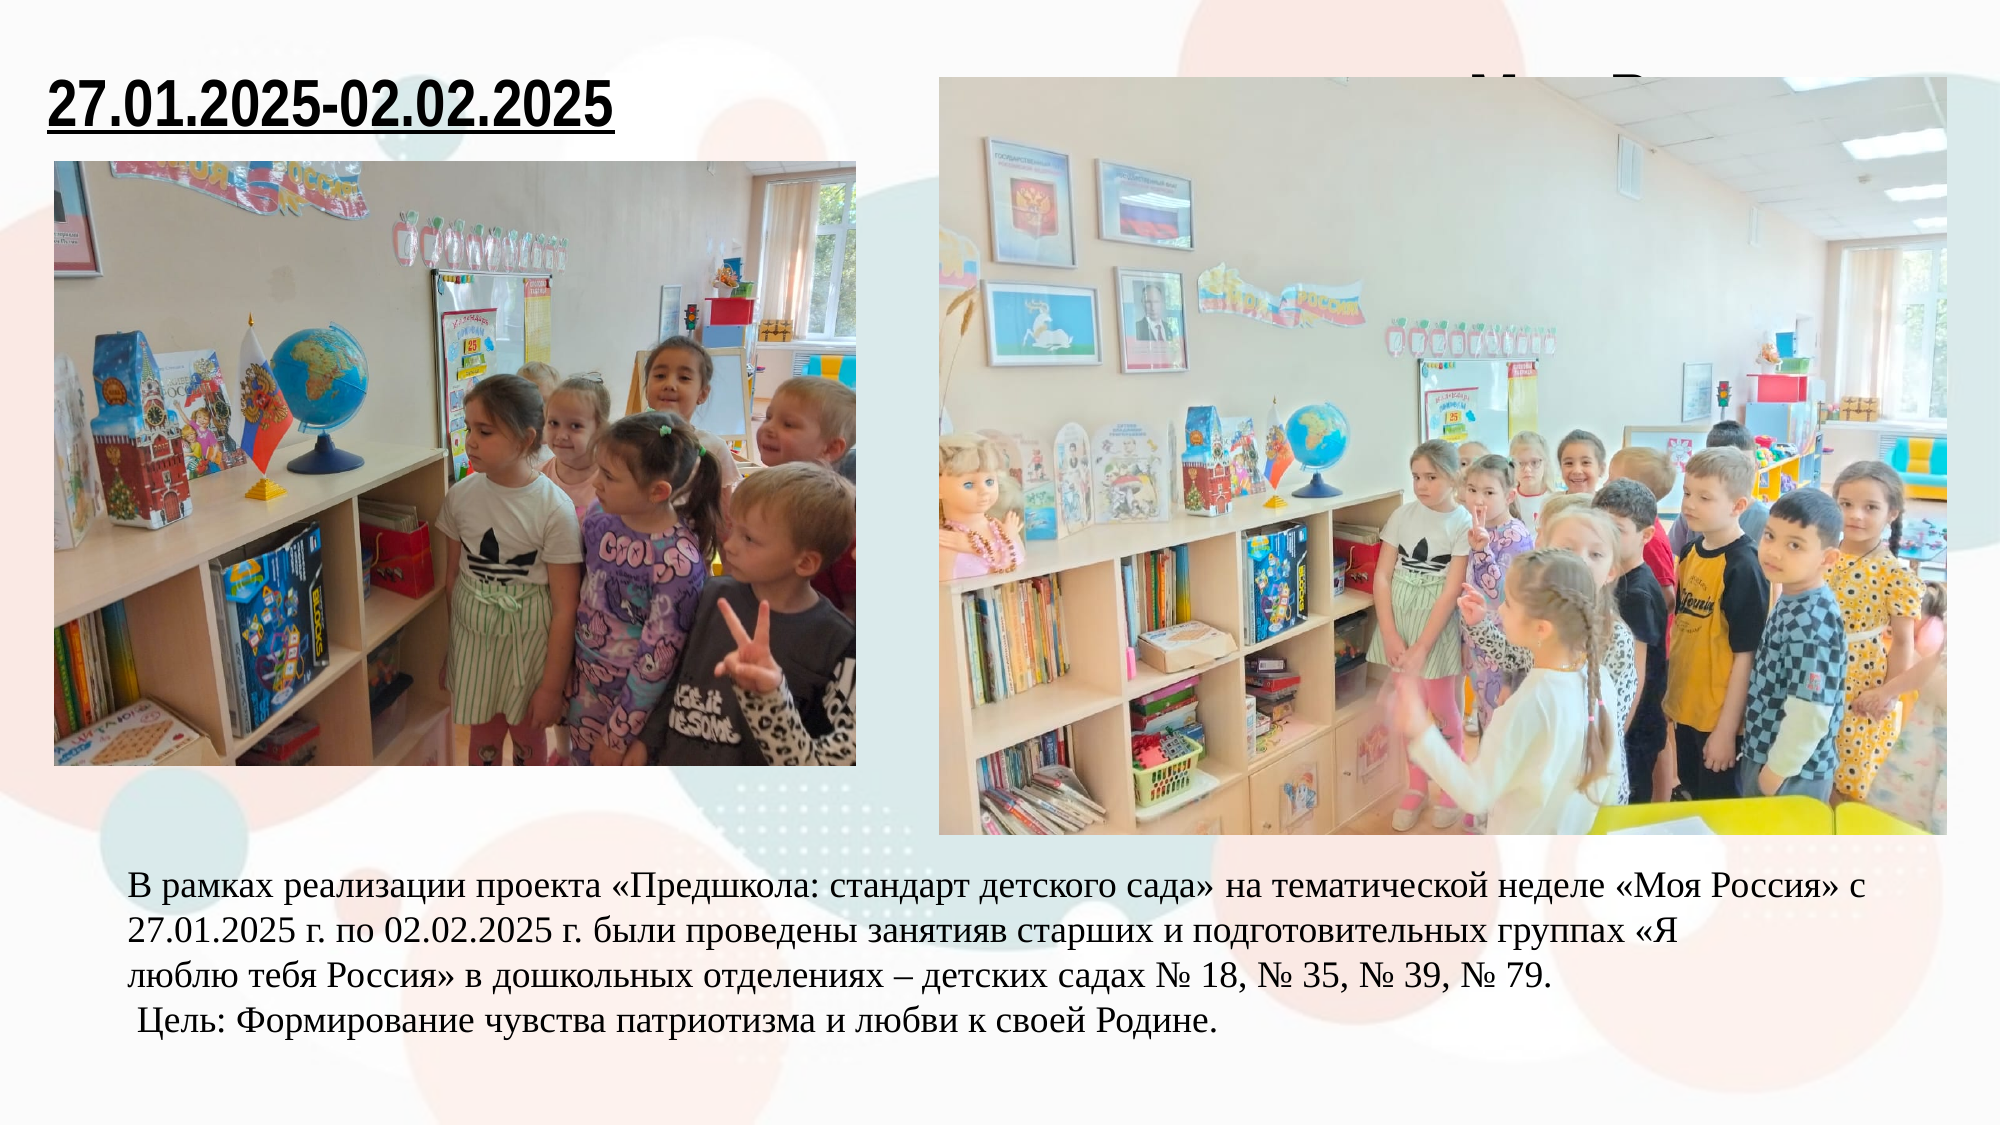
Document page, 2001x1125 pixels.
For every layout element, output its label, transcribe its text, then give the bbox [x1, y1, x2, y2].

text_box В рамках реализации проекта «Предшкола: стандарт детского сада» на тематической неделе «Моя Россия» с 27.01.2025 г. по 02.02.2025 г. были проведены занятияв старших и подготовительных группах «Я люблю тебя Россия» в дошкольных отделениях – детских садах № 18, № 35, № 39, № 79. Цель: Формирование чувства патриотизма и любви к своей Родине. [112, 852, 1929, 1047]
text_box 27.01.2025-02.02.2025 Моя Россия [32, 30, 1971, 149]
picture [939, 77, 1947, 835]
picture [53, 161, 856, 766]
